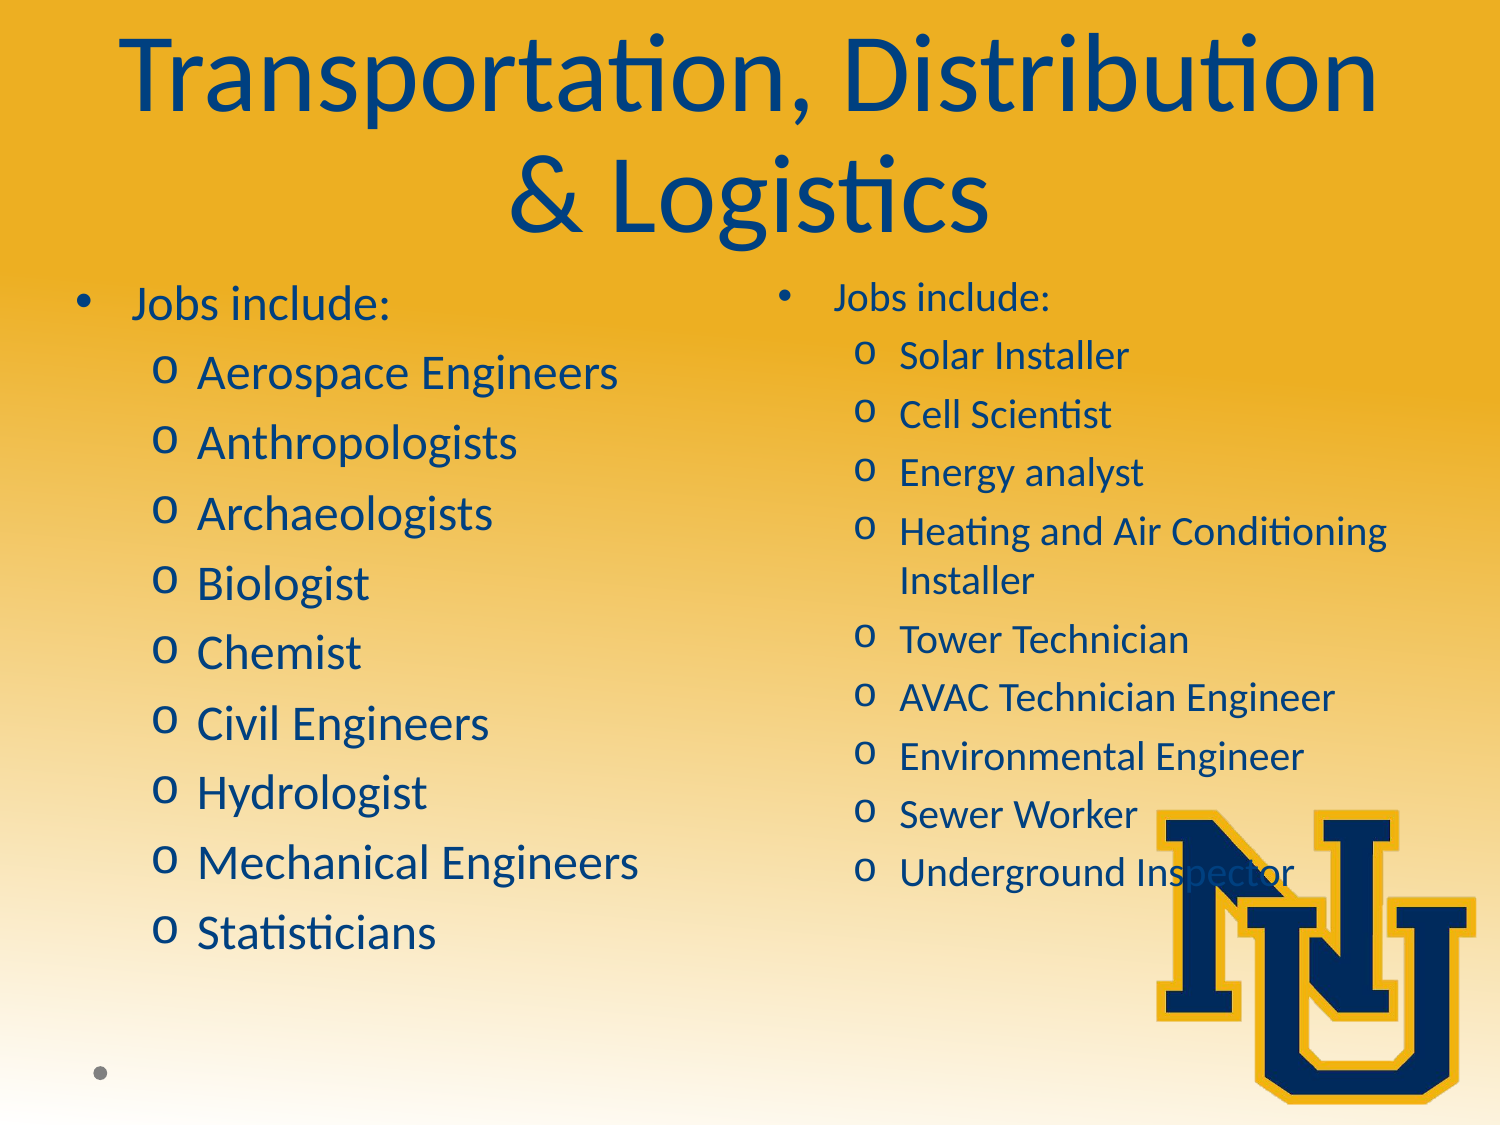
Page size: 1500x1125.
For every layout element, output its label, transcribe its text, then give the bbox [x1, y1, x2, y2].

picture [1149, 805, 1481, 1108]
list Jobs include: Solar Installer Cell Scientist Energy analyst Heating and Air Conditioning Installer Tower Technician AVAC Technician Engineer Environmental Engineer Sewer Worker Underground Inspector [762, 262, 1425, 1005]
list Jobs include: Aerospace Engineers Anthropologists Archaeologists Biologist Chemist Civil Engineers Hydrologist Mechanical Engineers Statisticians [60, 262, 723, 1005]
title Transportation, Distribution & Logistics [75, 0, 1425, 263]
